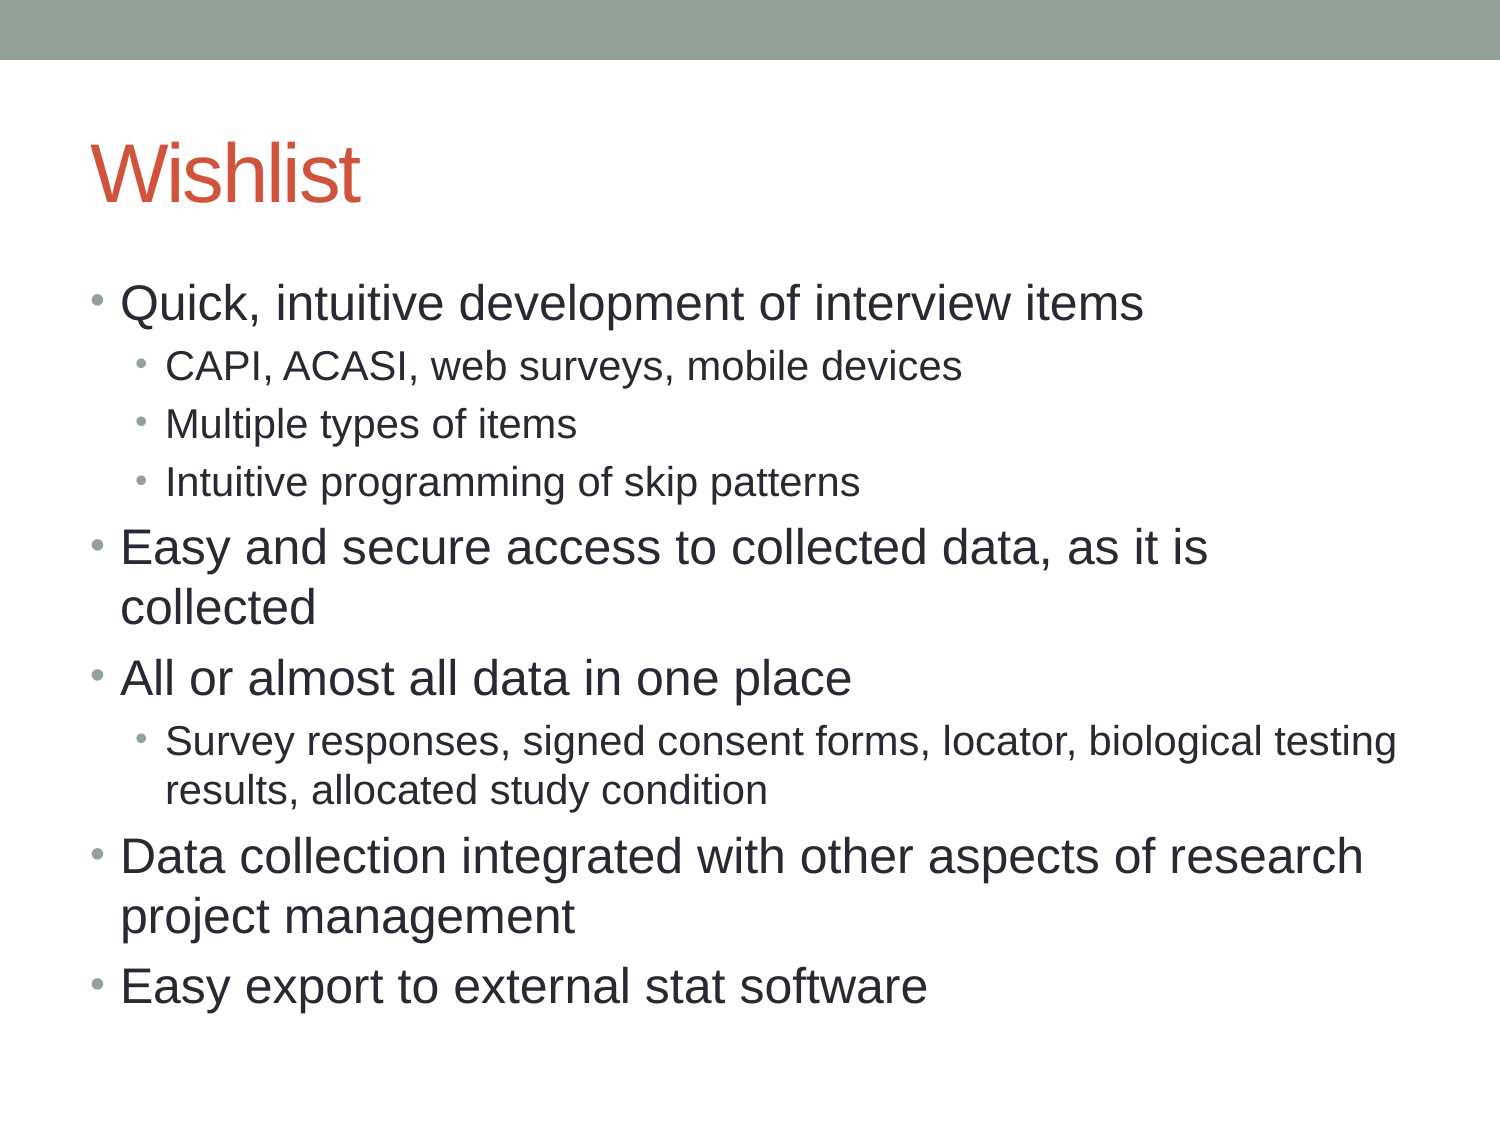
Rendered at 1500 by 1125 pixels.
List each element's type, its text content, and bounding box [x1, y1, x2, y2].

title Wishlist [75, 87, 1425, 250]
list Quick, intuitive development of interview items CAPI, ACASI, web surveys, mobile devices Multiple types of items Intuitive programming of skip patterns Easy and secure access to collected data, as it is collected All or almost all data in one place Survey responses, signed consent forms, locator, biological testing results, allocated study condition Data collection integrated with other aspects of research project management Easy export to external stat software [75, 262, 1425, 1063]
